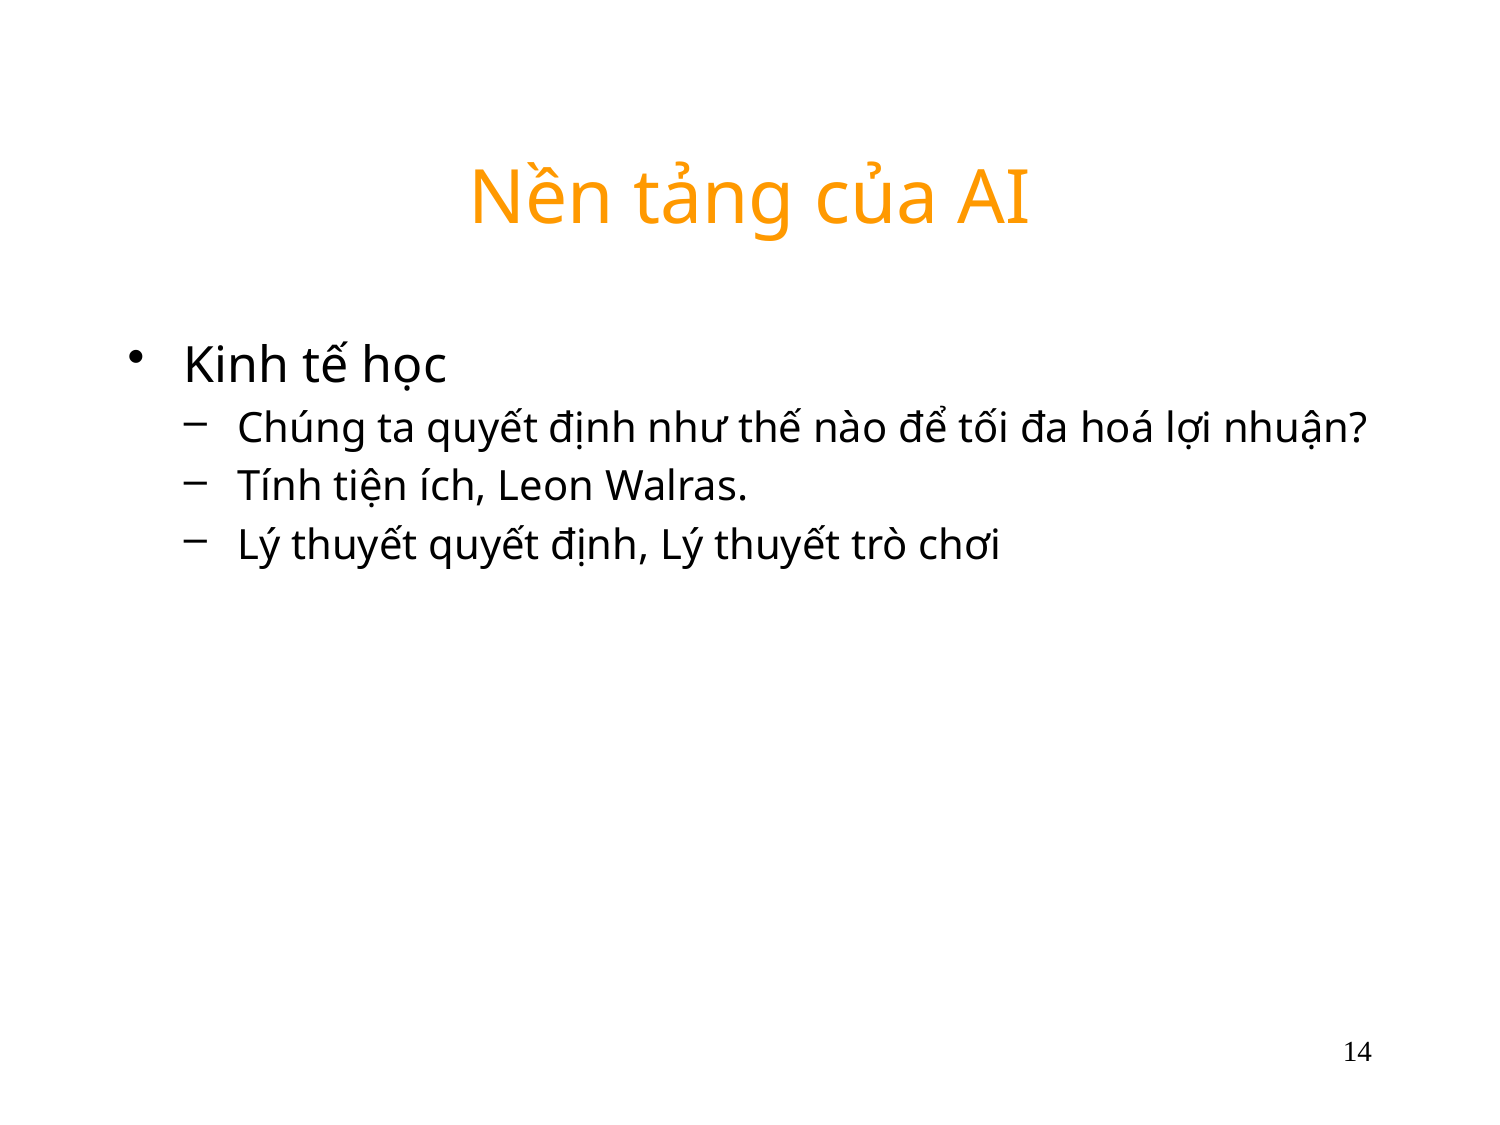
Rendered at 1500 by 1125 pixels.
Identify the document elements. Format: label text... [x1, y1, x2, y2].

title Nền tảng của AI [112, 99, 1388, 288]
slide_number 14 [1074, 1024, 1388, 1101]
list Kinh tế học Chúng ta quyết định như thế nào để tối đa hoá lợi nhuận? Tính tiện ích, Leon Walras. Lý thuyết quyết định, Lý thuyết trò chơi [112, 324, 1388, 1001]
